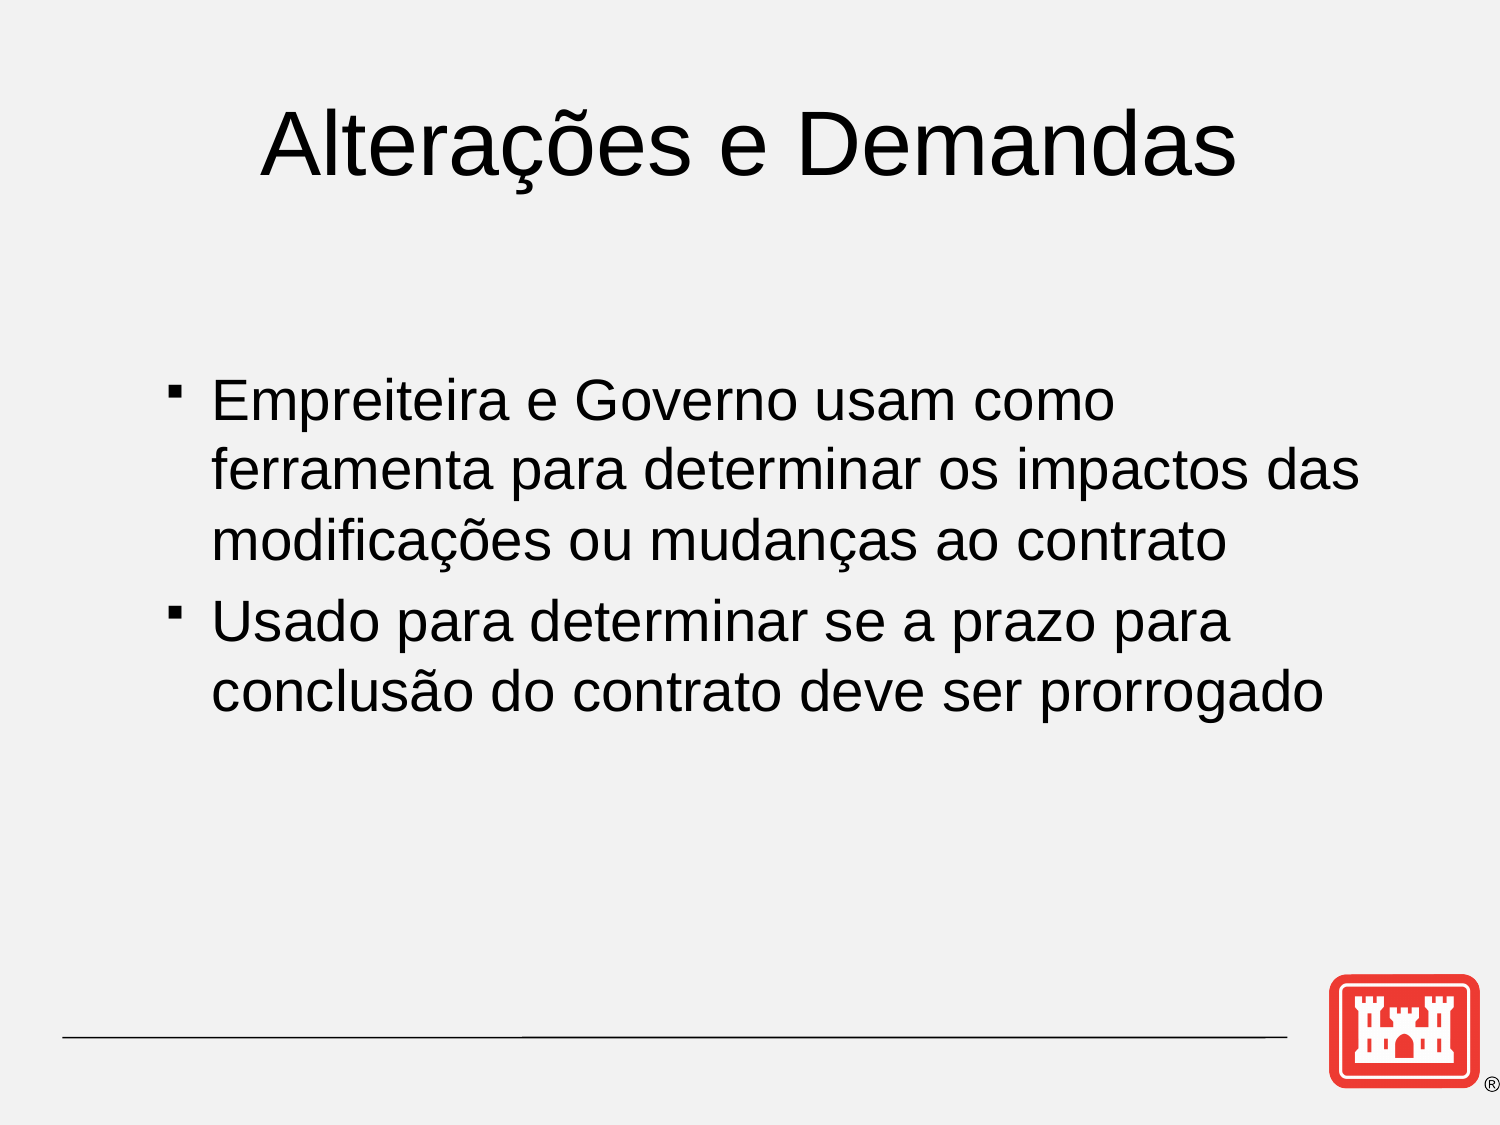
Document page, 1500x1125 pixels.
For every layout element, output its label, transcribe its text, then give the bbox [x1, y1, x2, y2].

picture [1329, 974, 1500, 1092]
title Alterações e Demandas [74, 44, 1426, 233]
list Empreiteira e Governo usam como ferramenta para determinar os impactos das modificações ou mudanças ao contrato Usado para determinar se a prazo para conclusão do contrato deve ser prorrogado [74, 262, 1426, 901]
